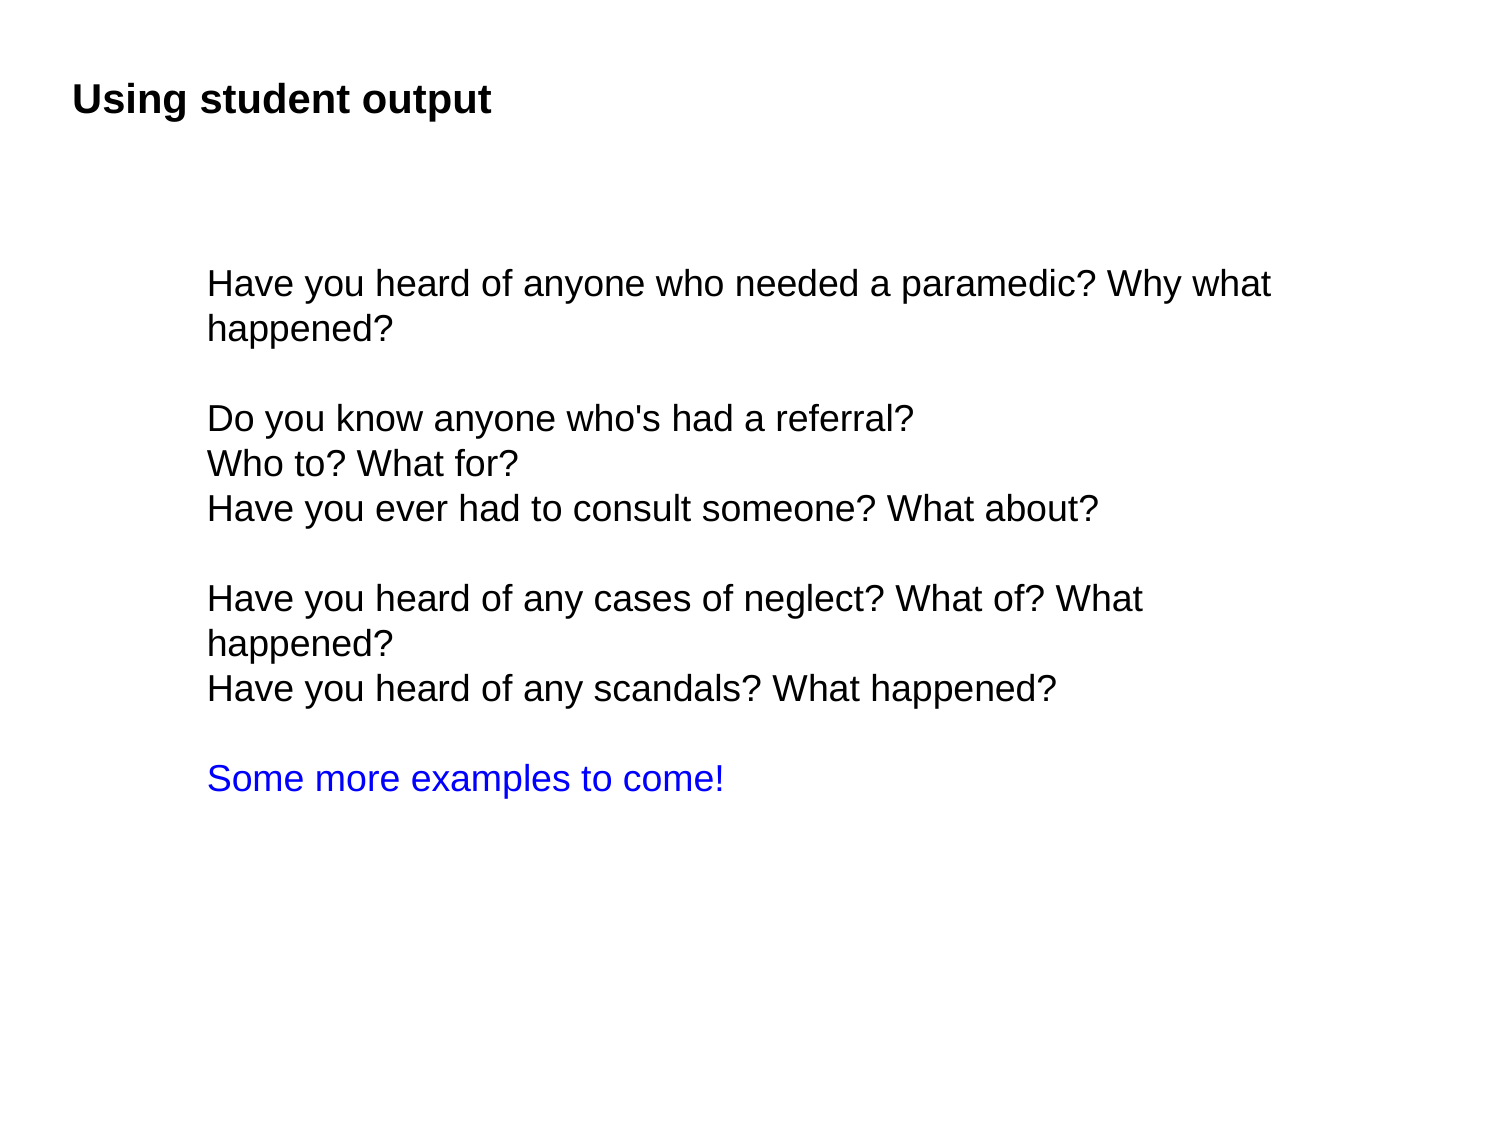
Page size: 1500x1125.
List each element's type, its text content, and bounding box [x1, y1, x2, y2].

text_box Have you heard of anyone who needed a paramedic? Why what happened? Do you know anyone who's had a referral? Who to? What for? Have you ever had to consult someone? What about? Have you heard of any cases of neglect? What of? What happened? Have you heard of any scandals? What happened? Some more examples to come! [192, 252, 1307, 907]
text_box Using student output [57, 64, 1105, 129]
